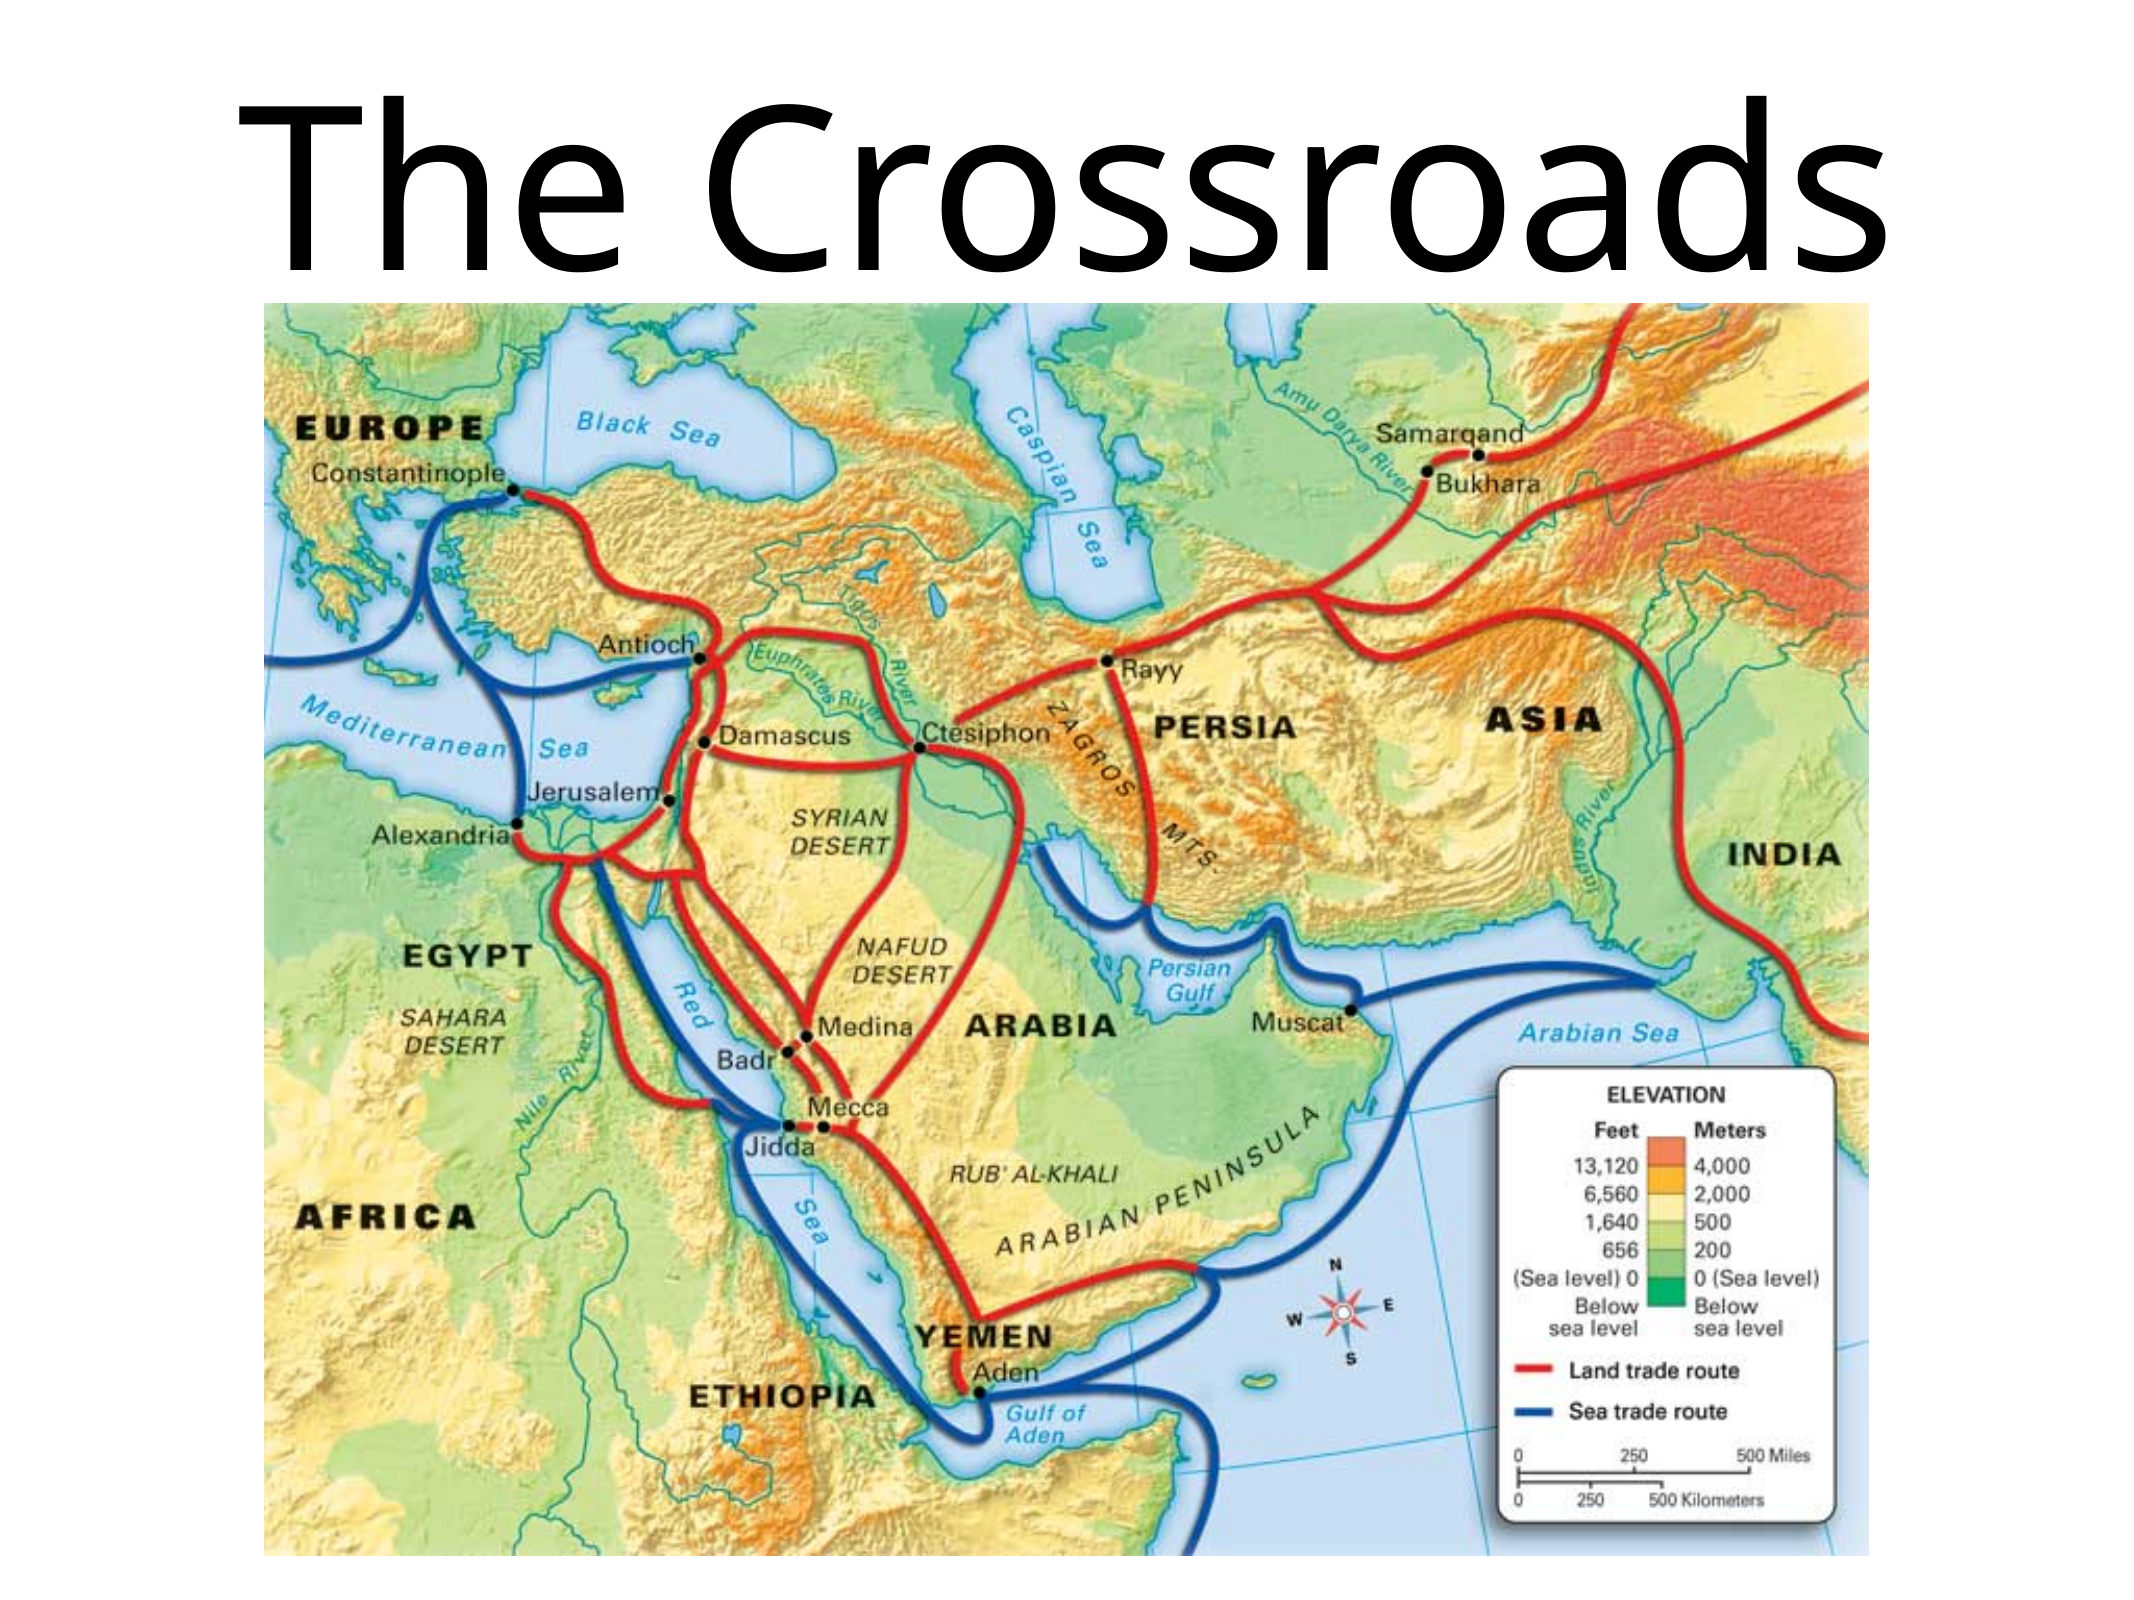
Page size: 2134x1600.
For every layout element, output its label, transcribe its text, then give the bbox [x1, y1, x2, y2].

picture [264, 303, 1869, 1557]
title The Crossroads [162, 0, 1972, 367]
